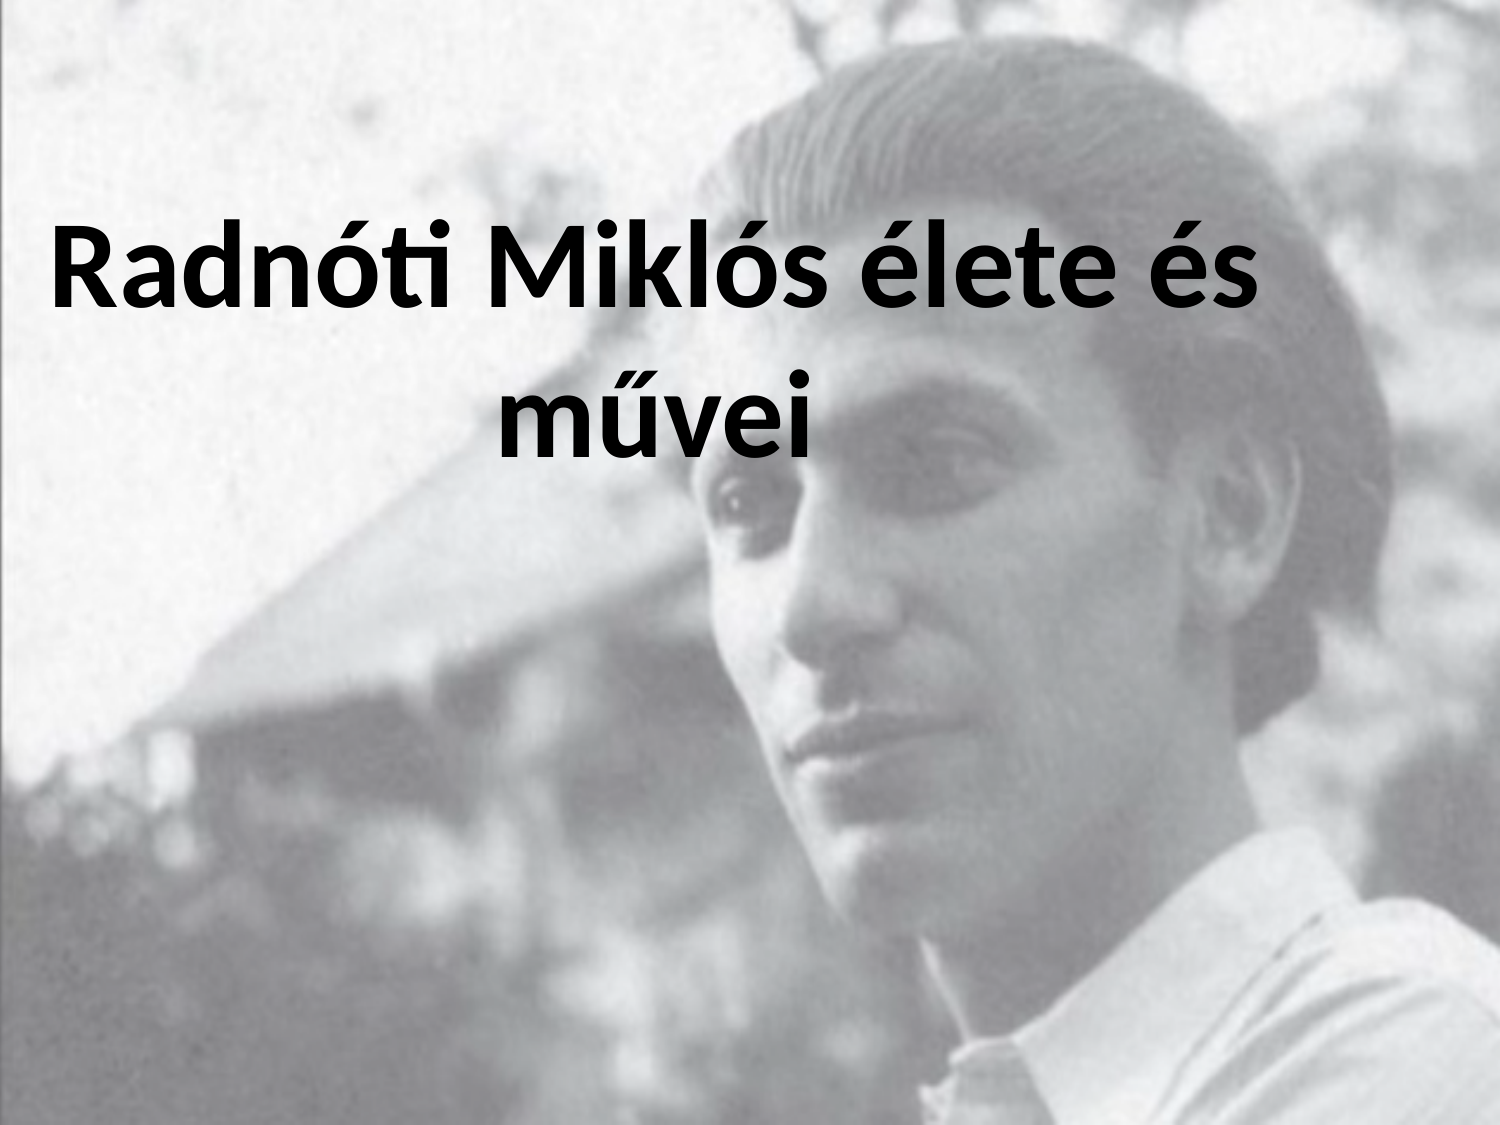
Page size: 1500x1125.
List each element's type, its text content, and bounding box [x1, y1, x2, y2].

title Radnóti Miklós élete és művei [17, 7, 1293, 657]
